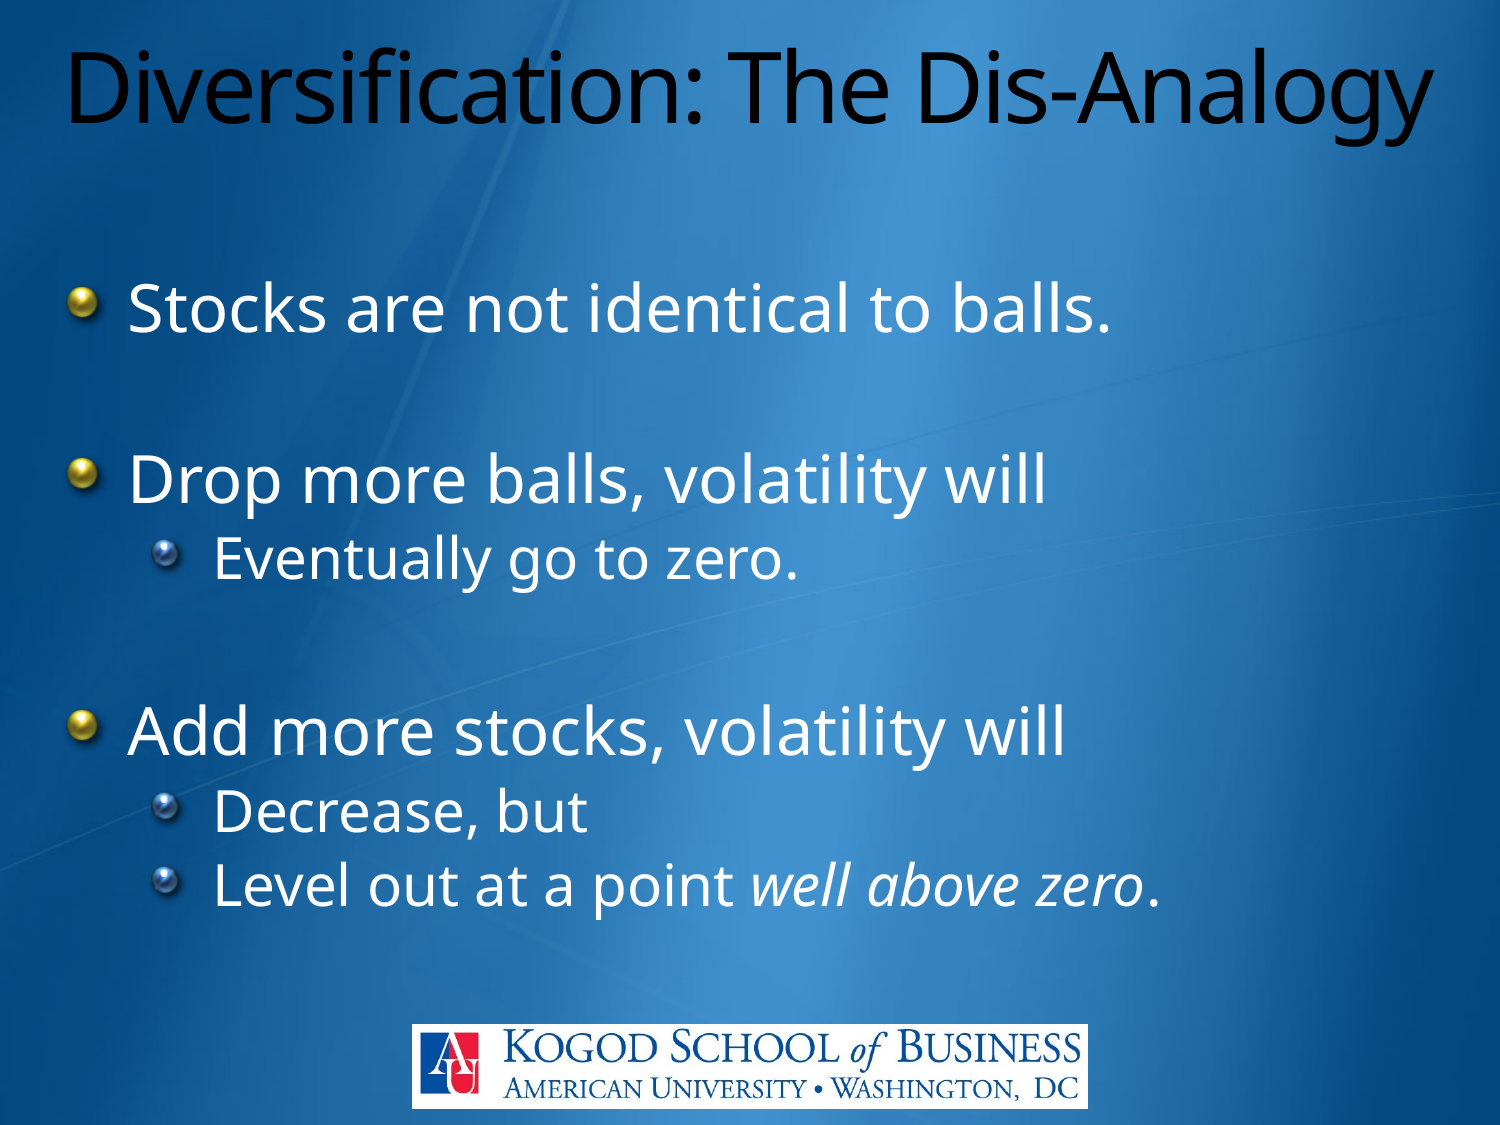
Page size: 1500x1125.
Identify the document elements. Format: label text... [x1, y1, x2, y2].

picture [0, 0, 1500, 1125]
title Diversification: The Dis-Analogy [62, 37, 1438, 147]
list Stocks are not identical to balls. Drop more balls, volatility will Eventually go to zero. Add more stocks, volatility will Decrease, but Level out at a point well above zero. [62, 275, 1438, 1013]
